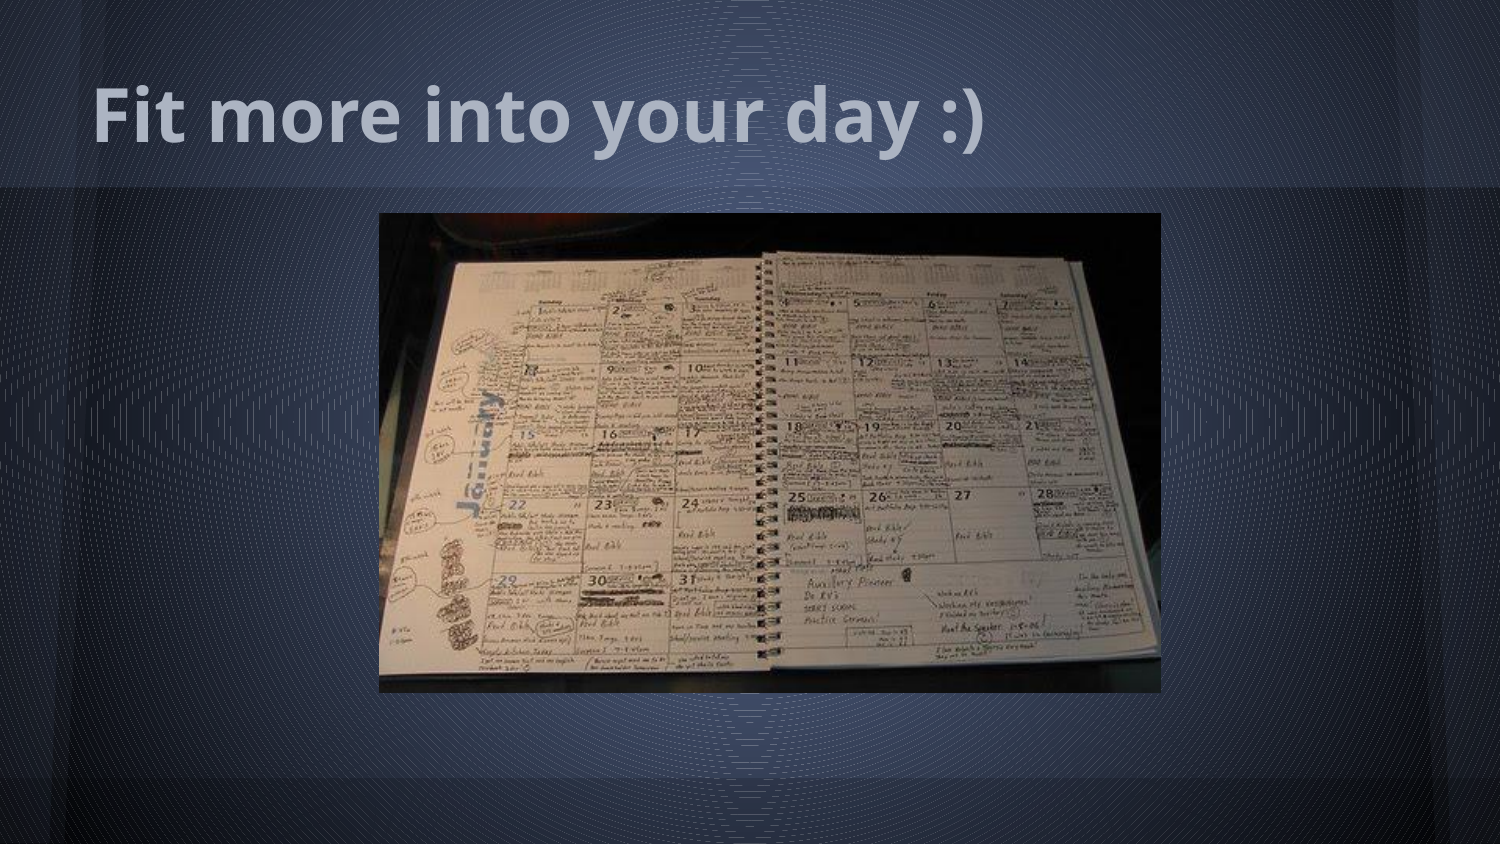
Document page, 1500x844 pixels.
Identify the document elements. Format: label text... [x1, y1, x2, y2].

title Fit more into your day :) [75, 32, 1425, 173]
picture [378, 212, 1161, 694]
